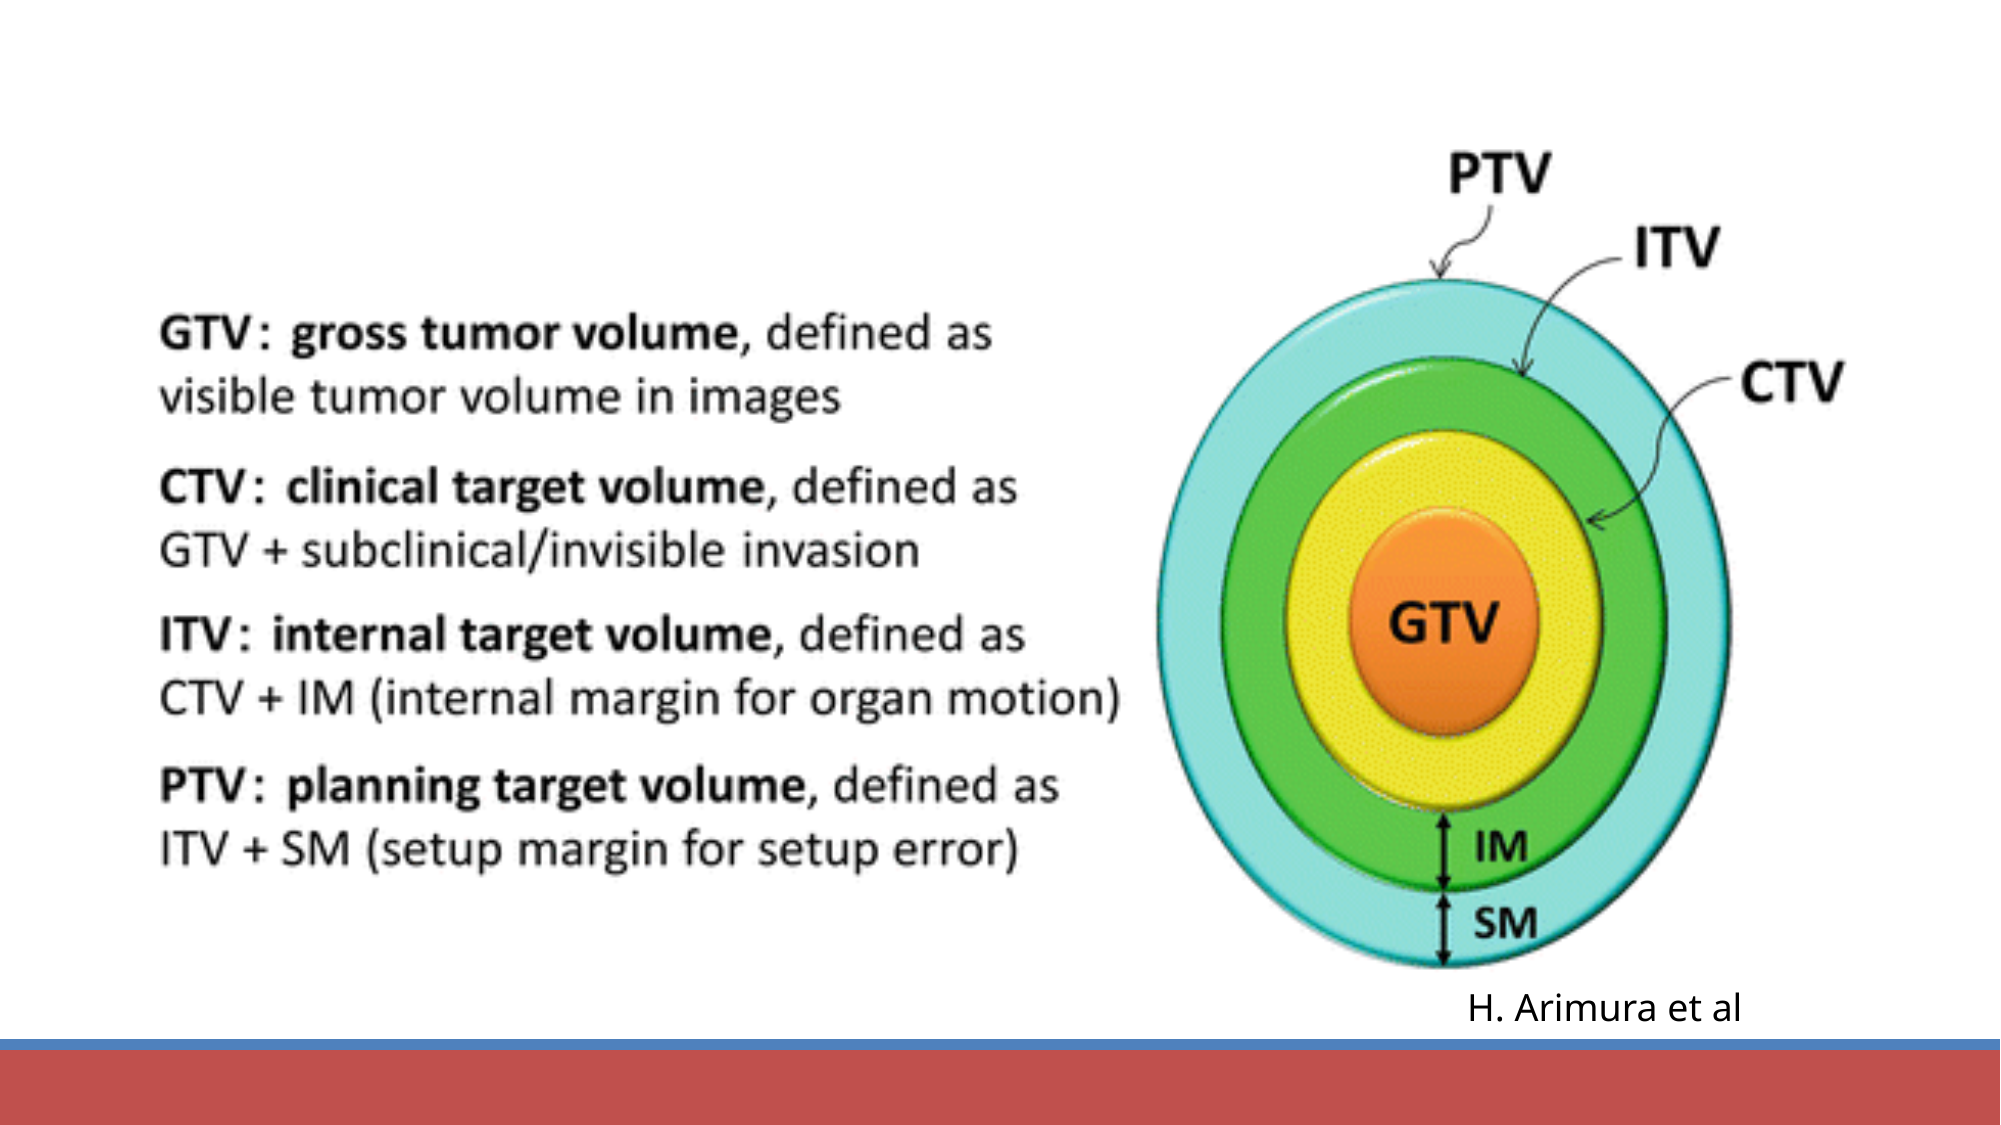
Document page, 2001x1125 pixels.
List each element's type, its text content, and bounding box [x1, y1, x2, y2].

text_box H. Arimura et al [1452, 986, 1774, 1037]
picture [155, 148, 1850, 976]
